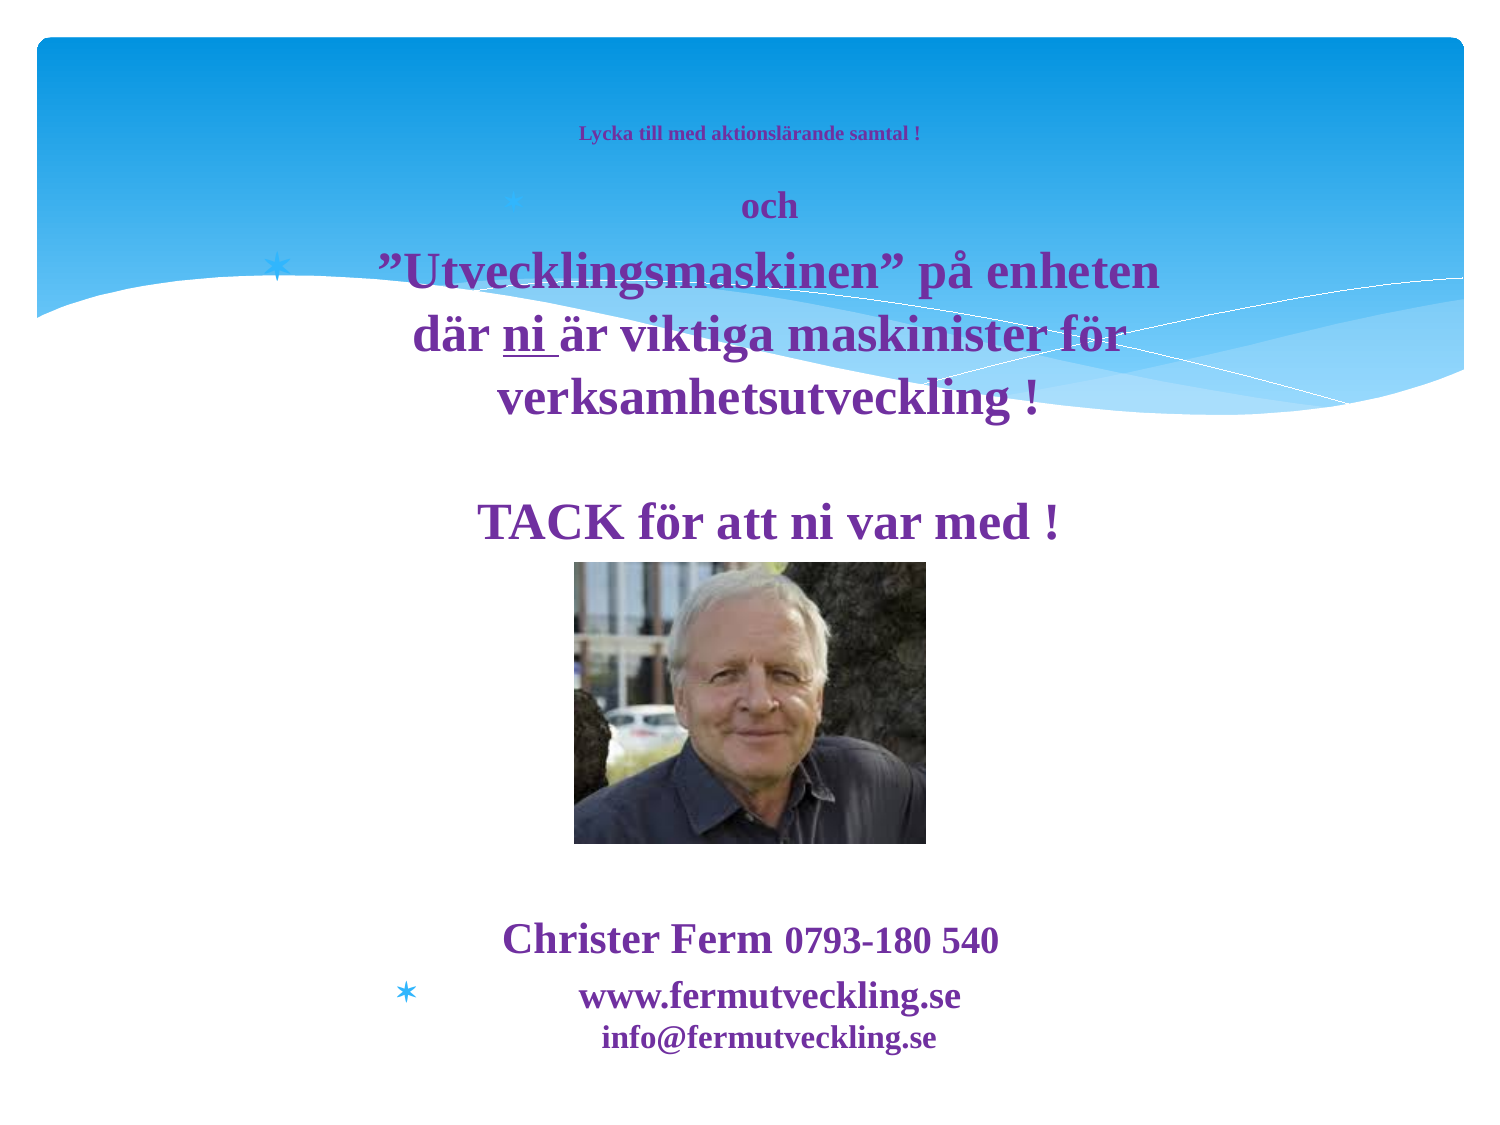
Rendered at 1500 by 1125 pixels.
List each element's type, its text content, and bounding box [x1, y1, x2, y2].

title Lycka till med aktionslärande samtal ! [75, 55, 1425, 209]
list och ”Utvecklingsmaskinen” på enheten där ni är viktiga maskinister för verksamhetsutveckling ! TACK för att ni var med ! Christer Ferm 0793-180 540 www.fermutveckling.se info@fermutveckling.se [143, 209, 1359, 1070]
picture [573, 562, 926, 844]
